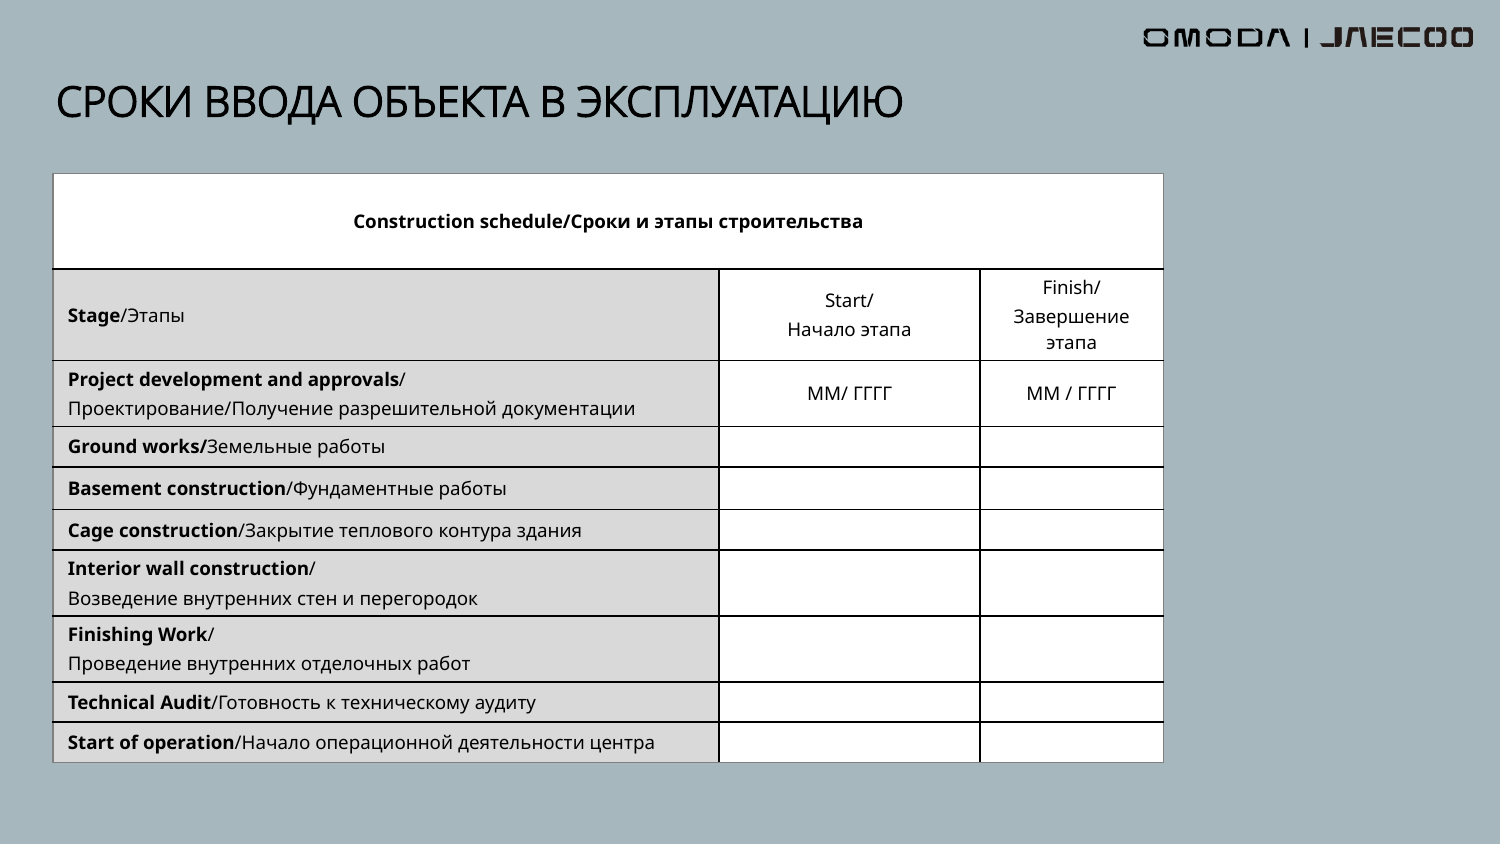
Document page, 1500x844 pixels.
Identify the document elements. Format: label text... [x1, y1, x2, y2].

table_cell ММ / ГГГГ [981, 361, 1163, 426]
table_cell [720, 683, 979, 721]
table_cell Interior wall construction/ Возведение внутренних стен и перегородок [54, 551, 718, 615]
table_cell [981, 617, 1163, 681]
table_cell Basement construction/Фундаментные работы [54, 468, 718, 509]
table_header Construction schedule/Сроки и этапы строительства [54, 174, 1163, 268]
table_cell [981, 551, 1163, 615]
table_cell [981, 468, 1163, 509]
table_cell Finish/ Завершение этапа [981, 270, 1163, 360]
table_cell Cage construction/Закрытие теплового контура здания [54, 510, 718, 549]
table_cell [981, 723, 1163, 762]
table_cell Start of operation/Начало операционной деятельности центра [54, 723, 718, 762]
table_cell Project development and approvals/ Проектирование/Получение разрешительной документации [54, 361, 718, 426]
text_box СРОКИ ВВОДА ОБЪЕКТА В ЭКСПЛУАТАЦИЮ [41, 67, 1187, 174]
table_cell [720, 617, 979, 681]
table_cell Technical Audit/Готовность к техническому аудиту [54, 683, 718, 721]
table_cell Ground works/Земельные работы [54, 427, 718, 466]
table_cell [720, 551, 979, 615]
table_cell [981, 510, 1163, 549]
table_cell [720, 427, 979, 466]
picture [1319, 27, 1473, 47]
table_cell Stage/Этапы [54, 270, 718, 360]
picture [1139, 21, 1294, 52]
table_cell ММ/ ГГГГ [720, 361, 979, 426]
table_cell [981, 683, 1163, 721]
table_cell [981, 427, 1163, 466]
table_cell Start/ Начало этапа [720, 270, 979, 360]
table_cell [720, 723, 979, 762]
table_cell [720, 468, 979, 509]
table_cell Finishing Work/ Проведение внутренних отделочных работ [54, 617, 718, 681]
table_cell [720, 510, 979, 549]
